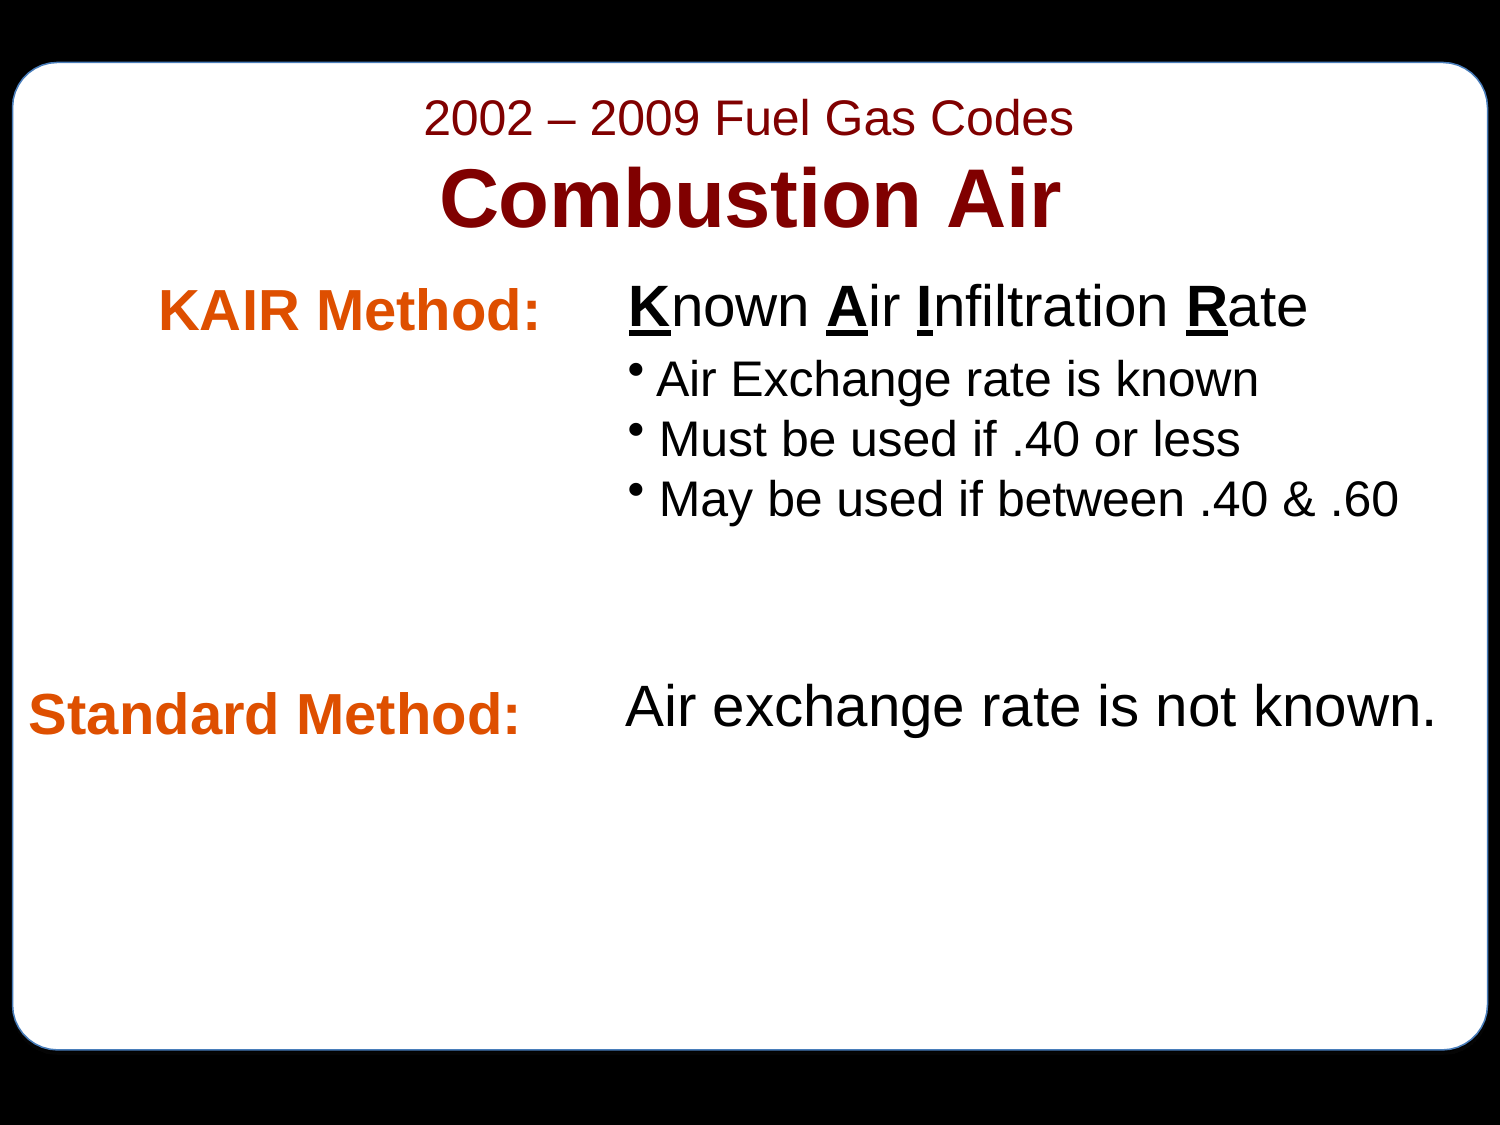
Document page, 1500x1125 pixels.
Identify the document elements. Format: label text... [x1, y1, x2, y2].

text_box 2002 – 2009 Fuel Gas Codes [421, 82, 1079, 145]
picture [11, 65, 1489, 1055]
title Combustion Air [437, 141, 1063, 332]
text_box KAIR Method: Known Air Infiltration Rate Air Exchange rate is known Must be used if .40 or less May be used if between .40 & .60 Standard Method: Air exchange rate is not known. [28, 265, 1445, 747]
text_box [12, 62, 1488, 1050]
